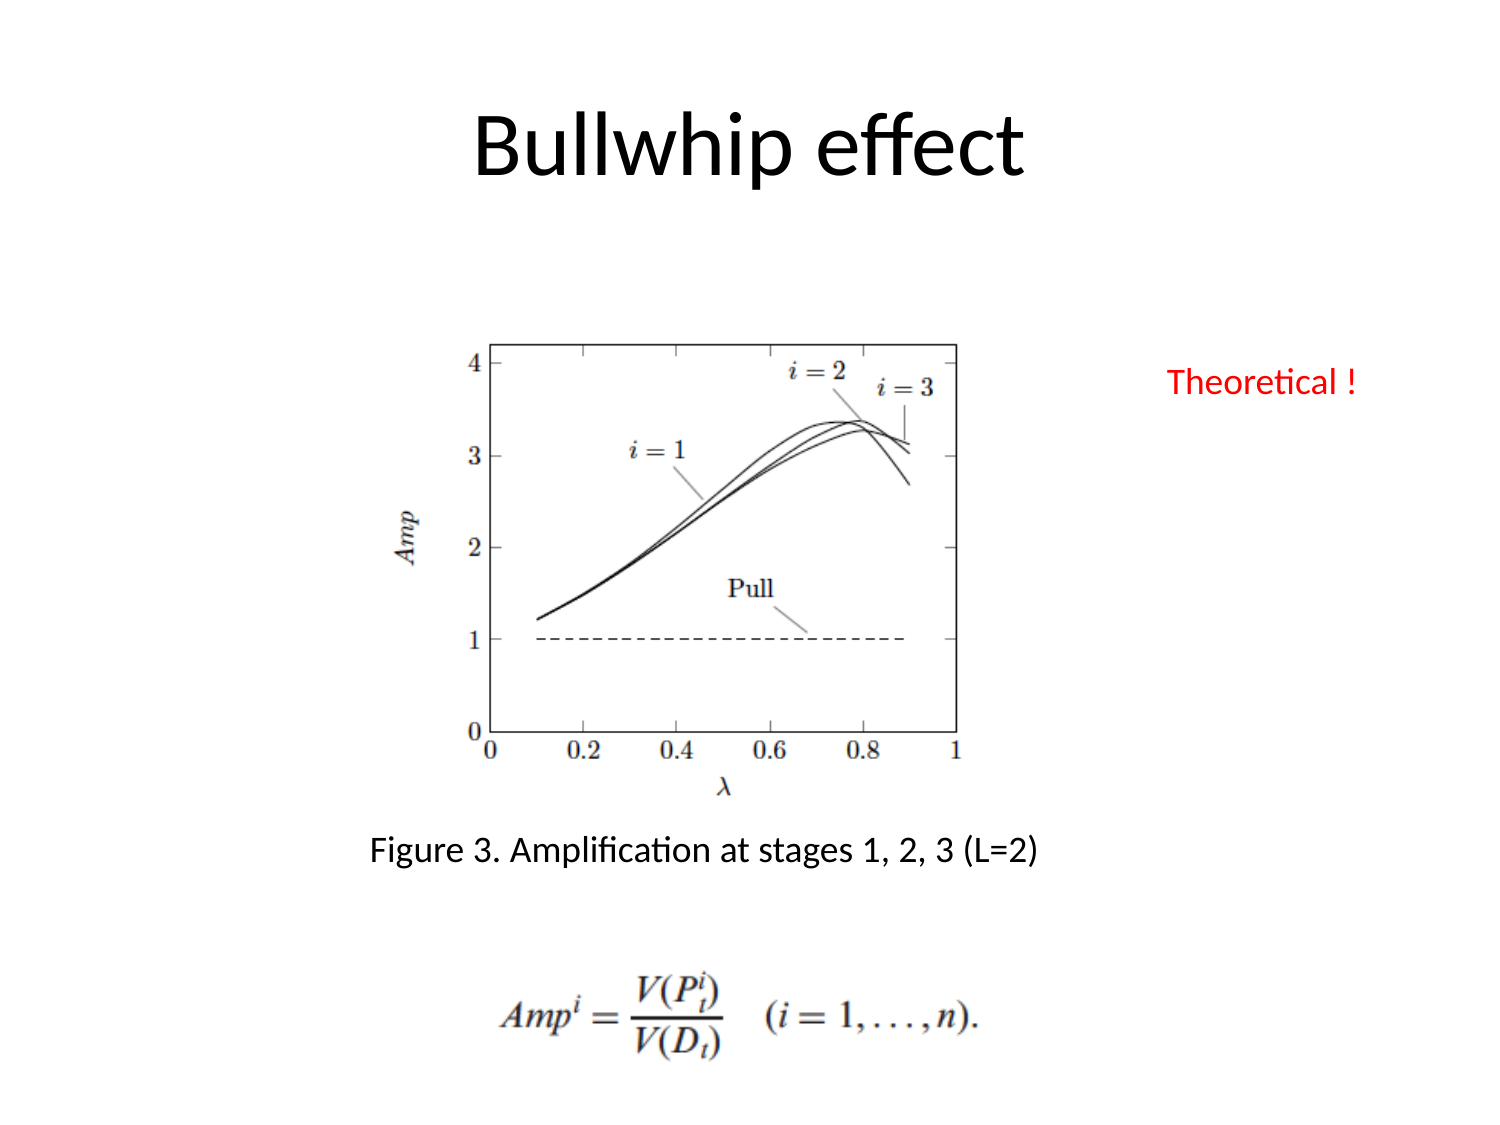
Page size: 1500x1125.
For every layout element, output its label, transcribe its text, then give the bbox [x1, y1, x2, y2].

title Bullwhip effect [75, 45, 1425, 233]
picture [476, 953, 1049, 1083]
text_box Theoretical ! [1152, 349, 1374, 409]
picture [322, 296, 1126, 823]
text_box Figure 3. Amplification at stages 1, 2, 3 (L=2) [355, 832, 1055, 878]
